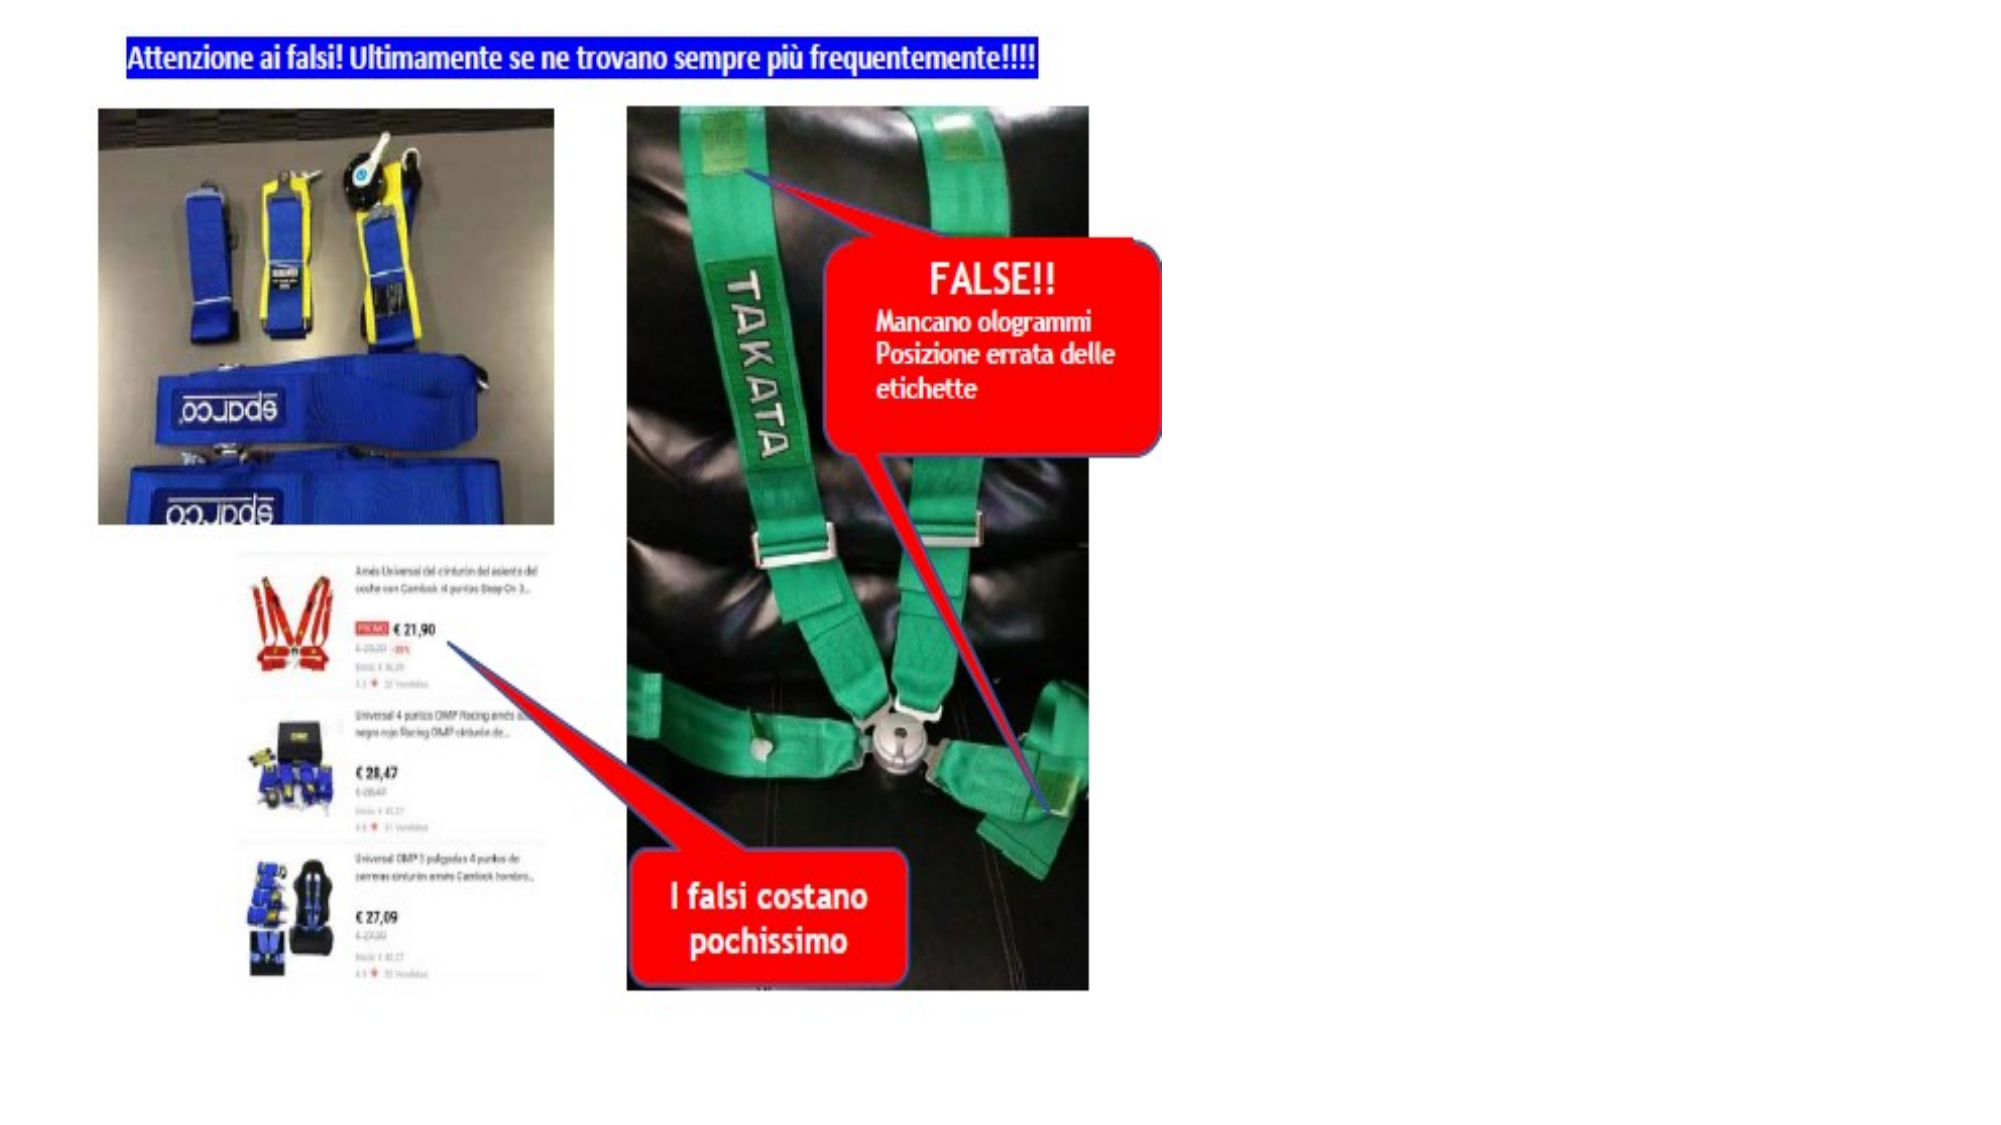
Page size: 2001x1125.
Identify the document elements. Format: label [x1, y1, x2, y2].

picture [24, 25, 1162, 1031]
